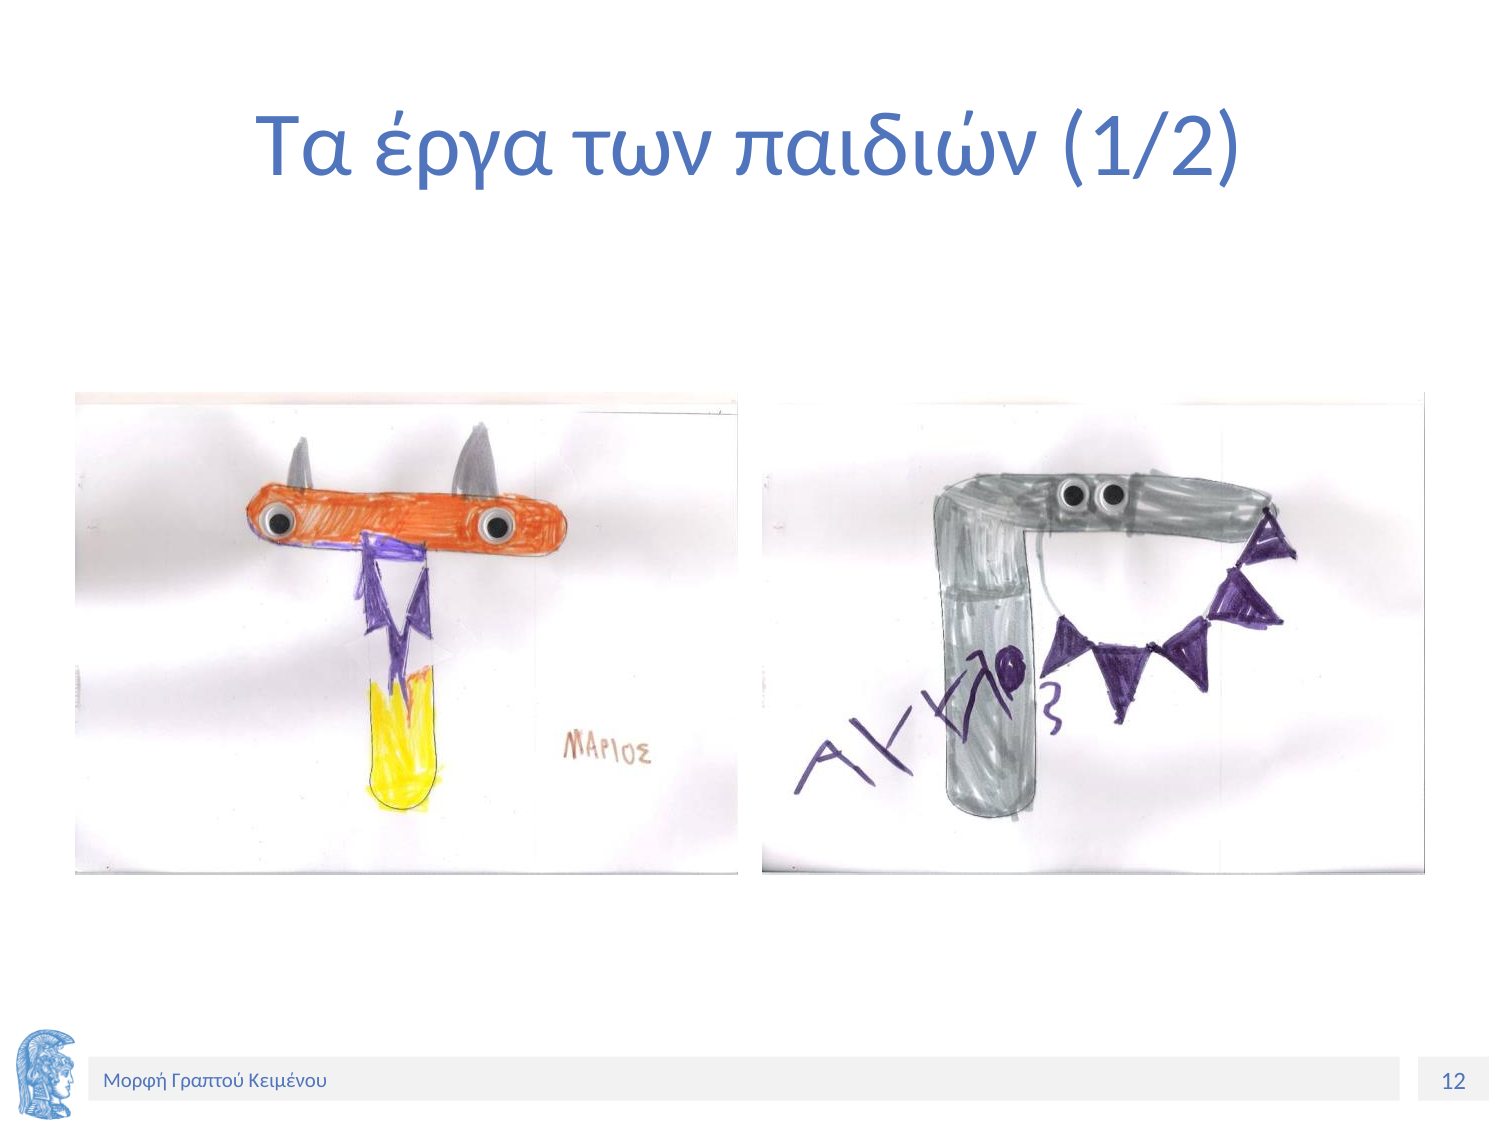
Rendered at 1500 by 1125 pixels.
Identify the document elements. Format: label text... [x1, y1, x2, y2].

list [74, 392, 738, 875]
title Τα έργα των παιδιών (1/2) [75, 45, 1425, 233]
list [762, 392, 1426, 875]
picture [9, 1026, 81, 1120]
